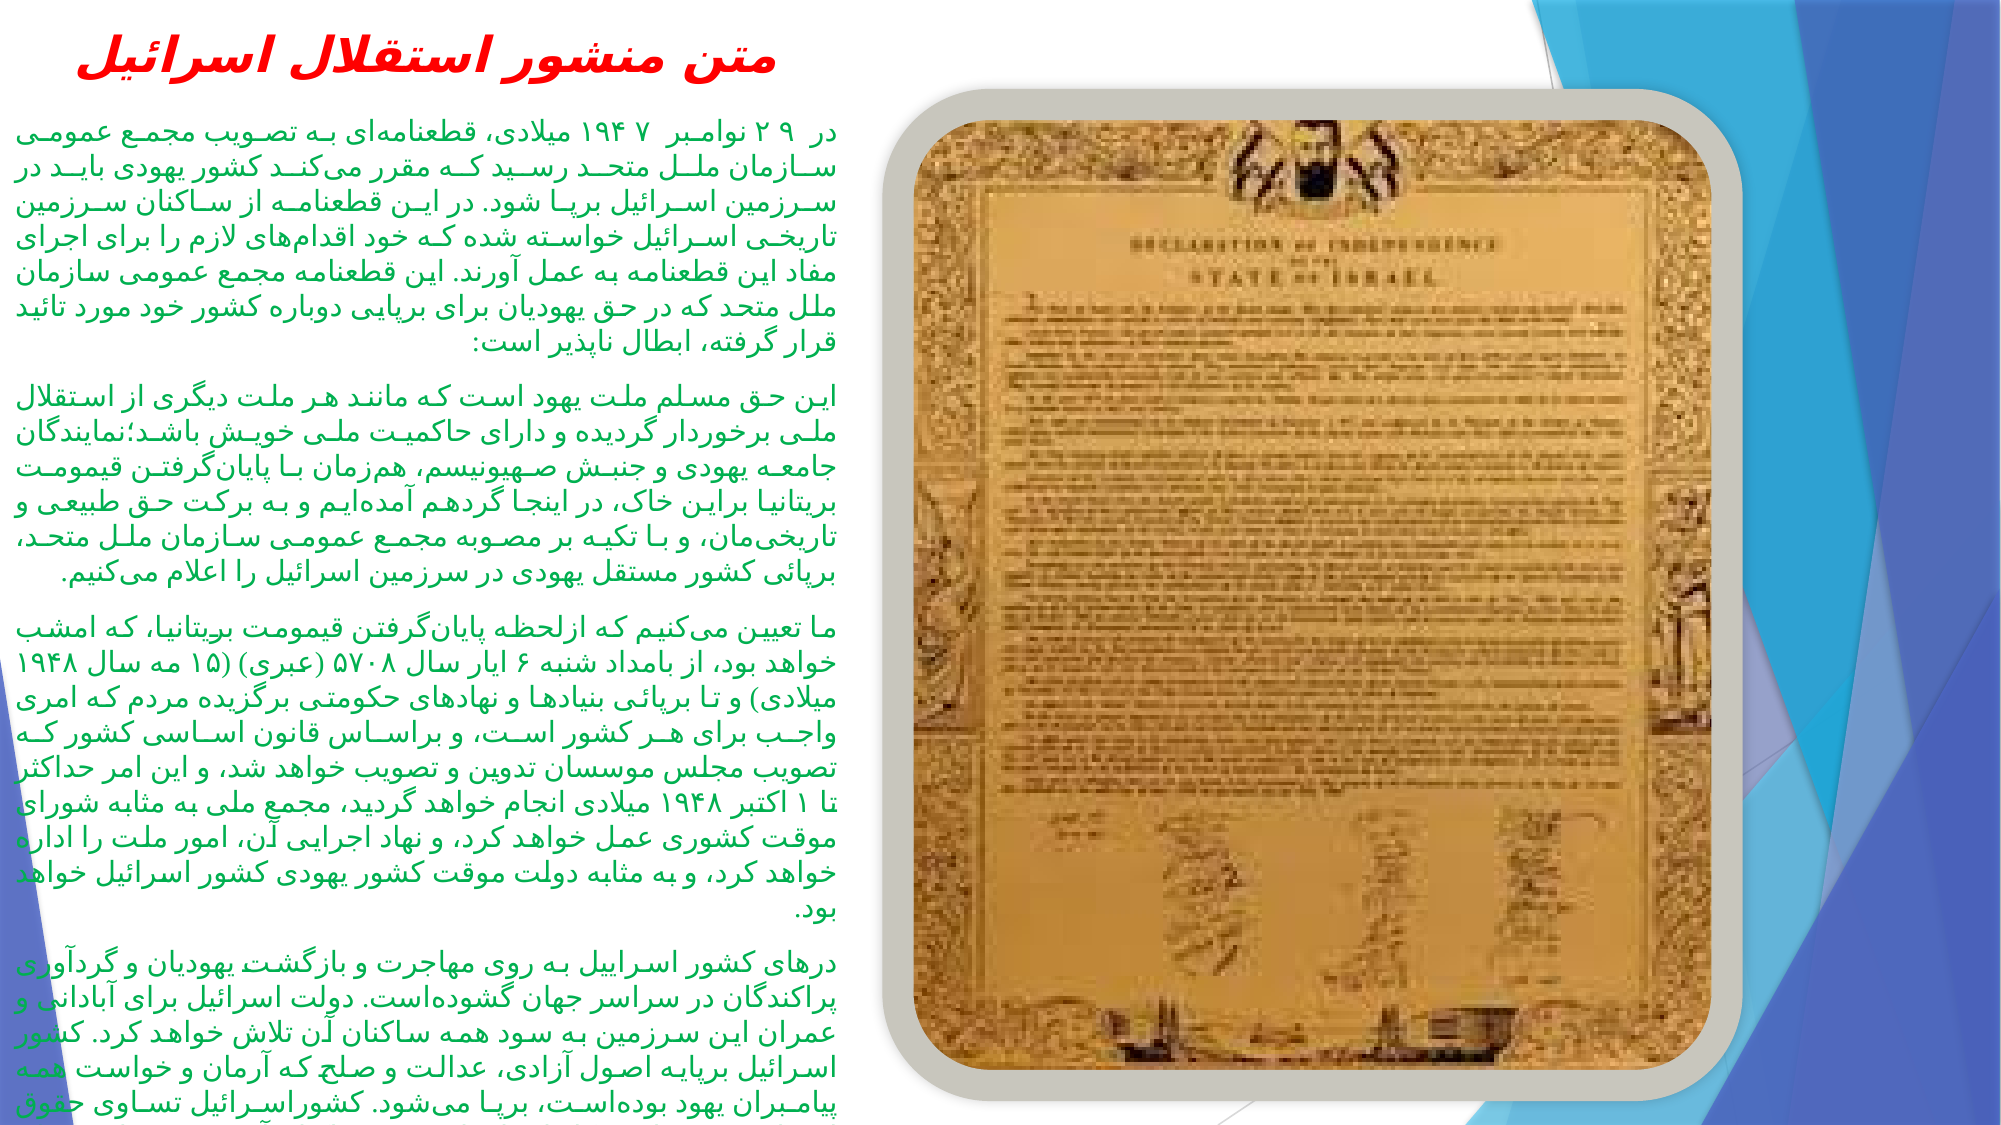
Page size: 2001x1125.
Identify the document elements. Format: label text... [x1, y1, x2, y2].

list در ۲۹ نوامبر ۱۹۴۷ میلادی، قطعنامه‌ای به تصویب مجمع عمومی سازمان ملل متحد رسید که مقرر می‌کند کشور یهودی باید در سرزمین اسرائیل برپا شود. در این قطعنامه از ساکنان سرزمین تاریخی اسرائیل خواسته شده که خود اقدام‌های لازم را برای اجرای مفاد این قطعنامه به عمل آورند. این قطعنامه مجمع عمومی سازمان ملل متحد که در حق یهودیان برای برپایی دوباره کشور خود مورد تائید قرار گرفته، ابطال ناپذیر است: این حق مسلم ملت یهود است که مانند هر ملت دیگری از استقلال ملی برخوردار گردیده و دارای حاکمیت ملی خویش باشد؛نمایندگان جامعه یهودی و جنبش صهیونیسم، هم‌زمان با پایان‌گرفتن قیمومت بریتانیا براین خاک، در اینجا گردهم آمده‌ایم و به برکت حق طبیعی و تاریخی‌مان، و با تکیه بر مصوبه مجمع عمومی سازمان ملل متحد، برپائی کشور مستقل یهودی در سرزمین اسرائیل را اعلام می‌کنیم. ما تعیین می‌کنیم که ازلحظه پایان‌گرفتن قیمومت بریتانیا، که امشب خواهد بود، از بامداد شنبه ۶ ایار سال ۵۷۰۸ (عبری) (۱۵ مه سال ۱۹۴۸ میلادی) و تا برپائی بنیادها و نهادهای حکومتی برگزیده مردم که امری واجب برای هر کشور است، و براساس قانون اساسی کشور که تصویب مجلس موسسان تدوین و تصویب خواهد شد، و این امر حداکثر تا ۱ اکتبر ۱۹۴۸ میلادی انجام خواهد گردید، مجمع ملی به مثابه شورای موقت کشوری عمل خواهد کرد، و نهاد اجرایی آن، امور ملت را اداره خواهد کرد، و به مثابه دولت موقت کشور یهودی کشور اسرائیل خواهد بود. درهای کشور اسراییل به روی مهاجرت و بازگشت یهودیان و گردآوری پراکندگان در سراسر جهان گشوده‌است. دولت اسرائیل برای آبادانی و عمران این سرزمین به سود همه ساکنان آن تلاش خواهد کرد. کشور اسرائیل برپایه اصول آزادی، عدالت و صلح که آرمان و خواست همه پیامبران یهود بوده‌است، برپا می‌شود. کشوراسرائیل تساوی حقوق اجتماعی و سیاسی کامل را برای همه ساکنان آن، بدون تفاوت میان پیروان مذاهب، نژادها و جنسیت‌های مختلف رعایت می‌کند و آزادی مذهب، وجدان، زبان، آموزش و فرهنگ را محترم می‌شمارد. اسرائیل پاسدار اماکن مقدس همه ادیان خواهد بود و به اصول منشور جهانی حقوق بشر وفادار خواهد ماند و برای اجرای قطعنامه ۲۹ نوامبر ۱۹۴۷ تلاش خواهد کرد و به هدف تامین وحدت اقتصادی سراسر این سرزمین، اقدام خواهد کرد. [0, 104, 853, 1125]
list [897, 103, 1728, 1086]
title متن منشور استقلال اسرائیل [0, 0, 853, 104]
